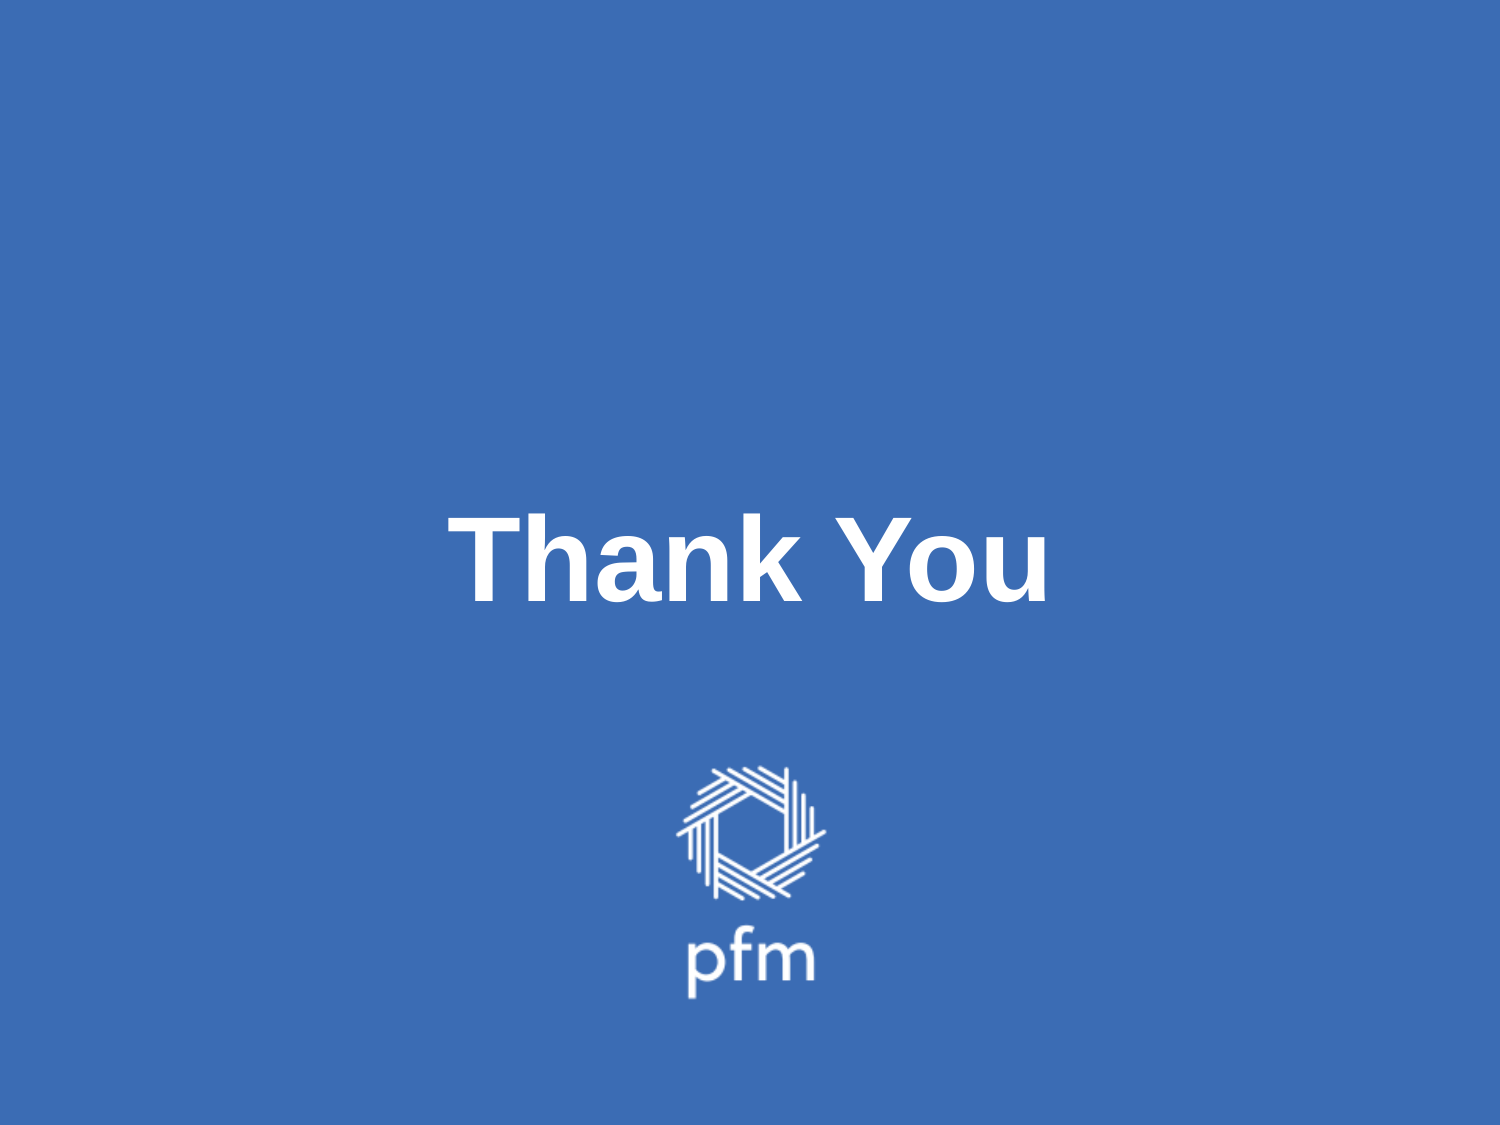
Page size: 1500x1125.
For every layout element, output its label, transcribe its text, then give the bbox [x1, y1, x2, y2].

title Thank You [112, 497, 1388, 630]
